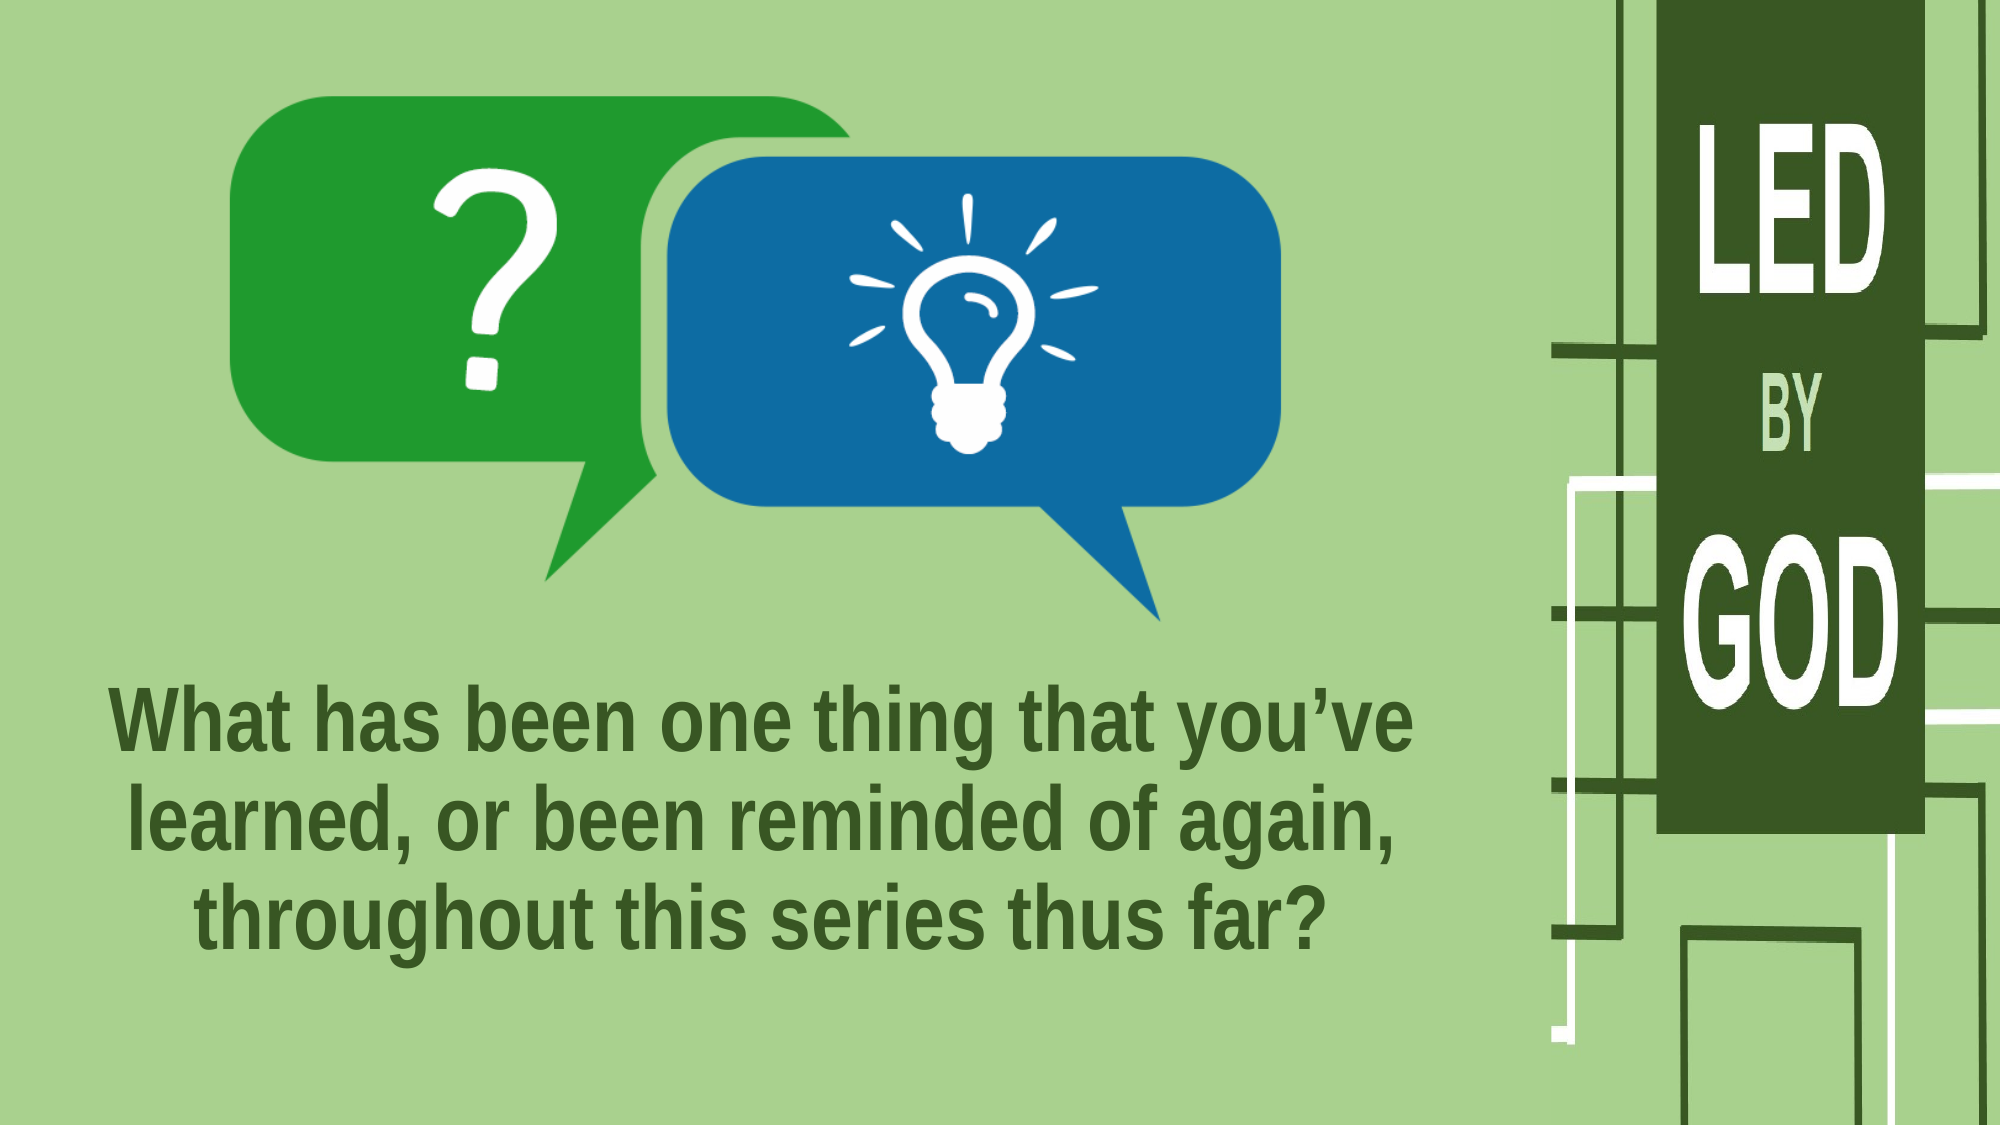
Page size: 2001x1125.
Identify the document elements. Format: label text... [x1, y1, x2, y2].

picture [1551, 0, 2000, 1125]
picture [193, 26, 1328, 717]
list What has been one thing that you’ve learned, or been reminded of again, throughout this series thus far? [66, 664, 1459, 1125]
